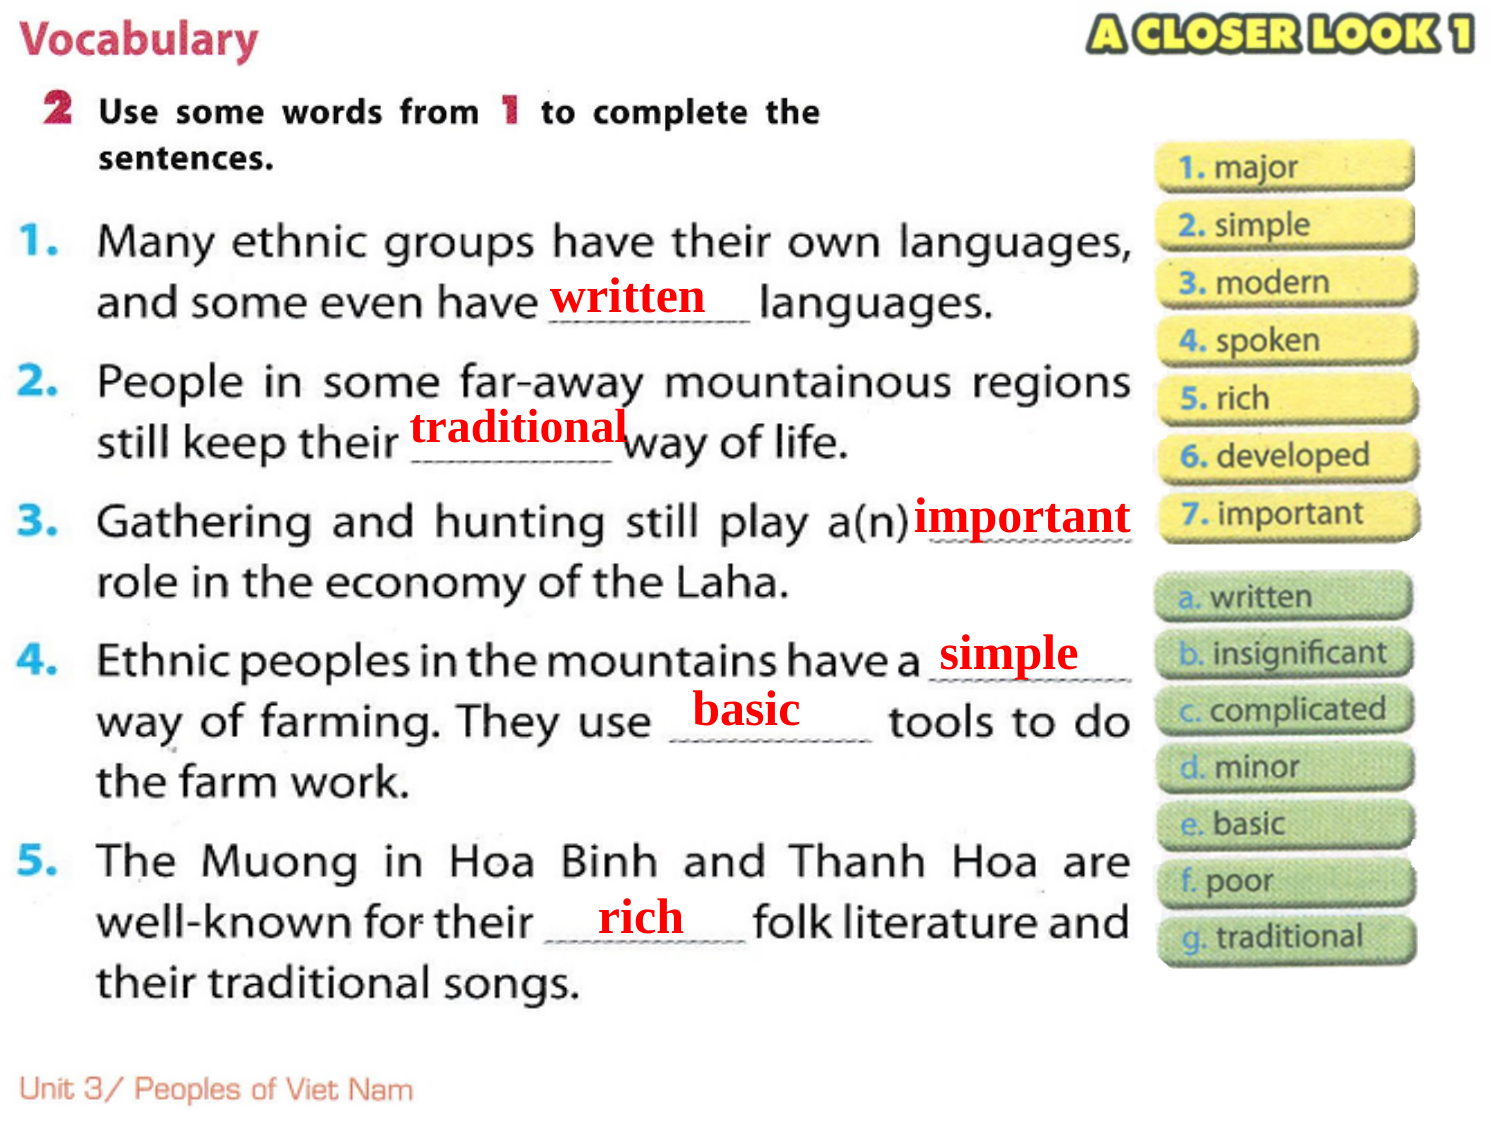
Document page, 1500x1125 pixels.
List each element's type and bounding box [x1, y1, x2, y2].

picture [12, 1062, 418, 1110]
picture [1075, 0, 1491, 63]
picture [12, 13, 262, 68]
list [1149, 135, 1423, 549]
picture [0, 204, 1418, 1021]
picture [26, 80, 826, 177]
